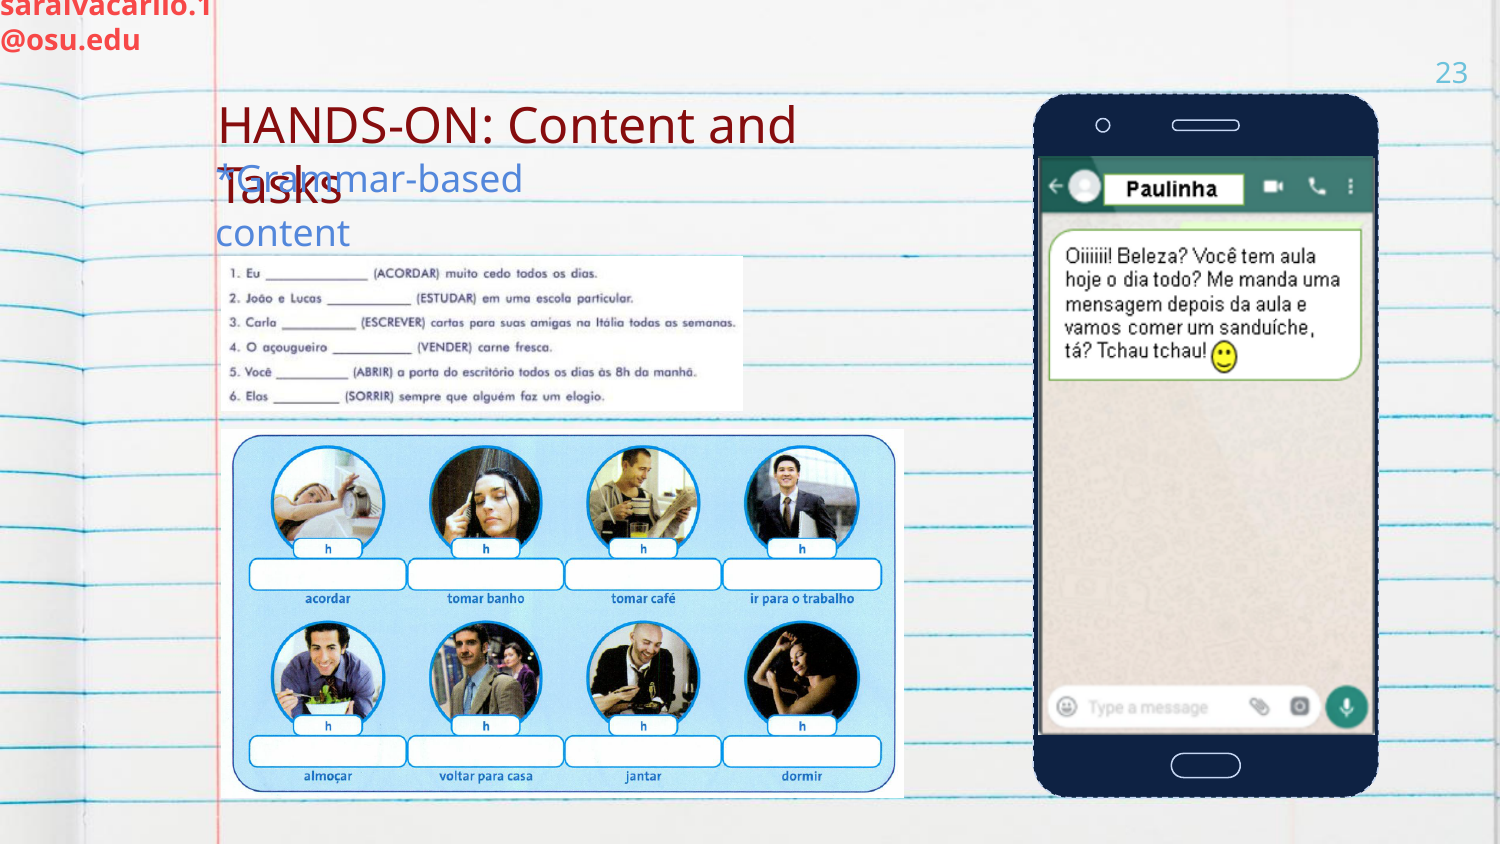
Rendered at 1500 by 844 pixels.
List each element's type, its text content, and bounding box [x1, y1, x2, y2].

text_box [1032, 739, 1379, 798]
text_box saraivacarilo.1@osu.edu [0, 18, 219, 57]
text_box *Grammar-based content [200, 139, 559, 262]
picture [0, 0, 1500, 844]
slide_number 23 [1378, 41, 1469, 107]
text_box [1032, 93, 1379, 159]
list HANDS-ON: Content and Tasks [217, 93, 802, 156]
